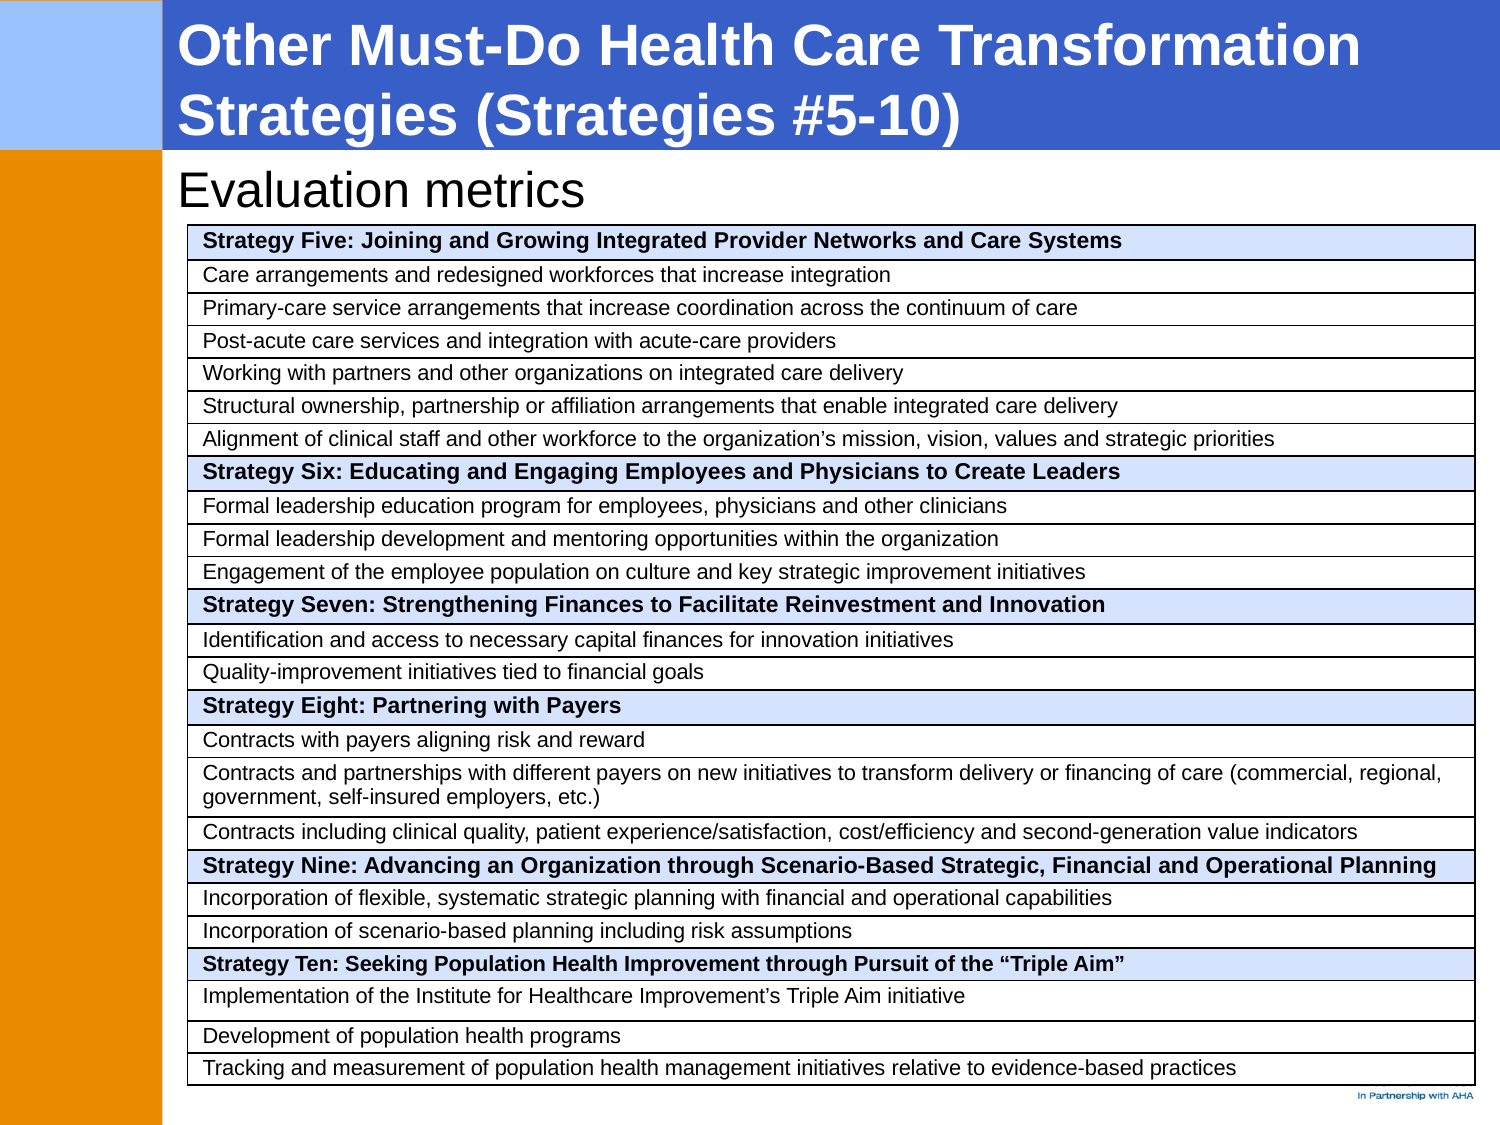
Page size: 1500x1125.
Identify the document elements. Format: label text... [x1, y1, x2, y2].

table_cell Contracts with payers aligning risk and reward [188, 726, 1474, 757]
table_cell Strategy Nine: Advancing an Organization through Scenario-Based Strategic, Financial and Operational Planning [188, 851, 1474, 882]
table_header Strategy Five: Joining and Growing Integrated Provider Networks and Care Systems [188, 226, 1474, 259]
table_cell Engagement of the employee population on culture and key strategic improvement initiatives [188, 557, 1474, 588]
table_cell Strategy Ten: Seeking Population Health Improvement through Pursuit of the “Triple Aim” [188, 949, 1474, 980]
table_cell Strategy Six: Educating and Engaging Employees and Physicians to Create Leaders [188, 457, 1474, 490]
table_cell Implementation of the Institute for Healthcare Improvement’s Triple Aim initiative [188, 981, 1474, 1020]
table_cell Strategy Eight: Partnering with Payers [188, 691, 1474, 724]
table_cell Incorporation of flexible, systematic strategic planning with financial and operational capabilities [188, 884, 1474, 915]
text_box Other Must-Do Health Care Transformation Strategies (Strategies #5-10) [162, 0, 1500, 149]
picture [1312, 1086, 1475, 1100]
table_cell Incorporation of scenario-based planning including risk assumptions [188, 917, 1474, 947]
table_cell Working with partners and other organizations on integrated care delivery [188, 359, 1474, 390]
table_cell Alignment of clinical staff and other workforce to the organization’s mission, vision, values and strategic priorities [188, 424, 1474, 455]
table_cell Formal leadership development and mentoring opportunities within the organization [188, 525, 1474, 556]
table_cell Strategy Seven: Strengthening Finances to Facilitate Reinvestment and Innovation [188, 590, 1474, 623]
table_cell Tracking and measurement of population health management initiatives relative to evidence-based practices [188, 1054, 1474, 1084]
table_cell Contracts and partnerships with different payers on new initiatives to transform delivery or financing of care (commercial, regional, government, self-insured employers, etc.) [188, 758, 1474, 816]
table_cell Quality-improvement initiatives tied to financial goals [188, 658, 1474, 689]
table_cell Structural ownership, partnership or affiliation arrangements that enable integrated care delivery [188, 392, 1474, 423]
text_box Evaluation metrics [162, 149, 1500, 225]
table_cell Contracts including clinical quality, patient experience/satisfaction, cost/efficiency and second-generation value indicators [188, 818, 1474, 849]
table_cell Primary-care service arrangements that increase coordination across the continuum of care [188, 294, 1474, 325]
table_cell Formal leadership education program for employees, physicians and other clinicians [188, 492, 1474, 523]
table_cell Post-acute care services and integration with acute-care providers [188, 326, 1474, 357]
table_cell Development of population health programs [188, 1022, 1474, 1052]
table_cell Identification and access to necessary capital finances for innovation initiatives [188, 625, 1474, 656]
table_cell Care arrangements and redesigned workforces that increase integration [188, 261, 1474, 292]
